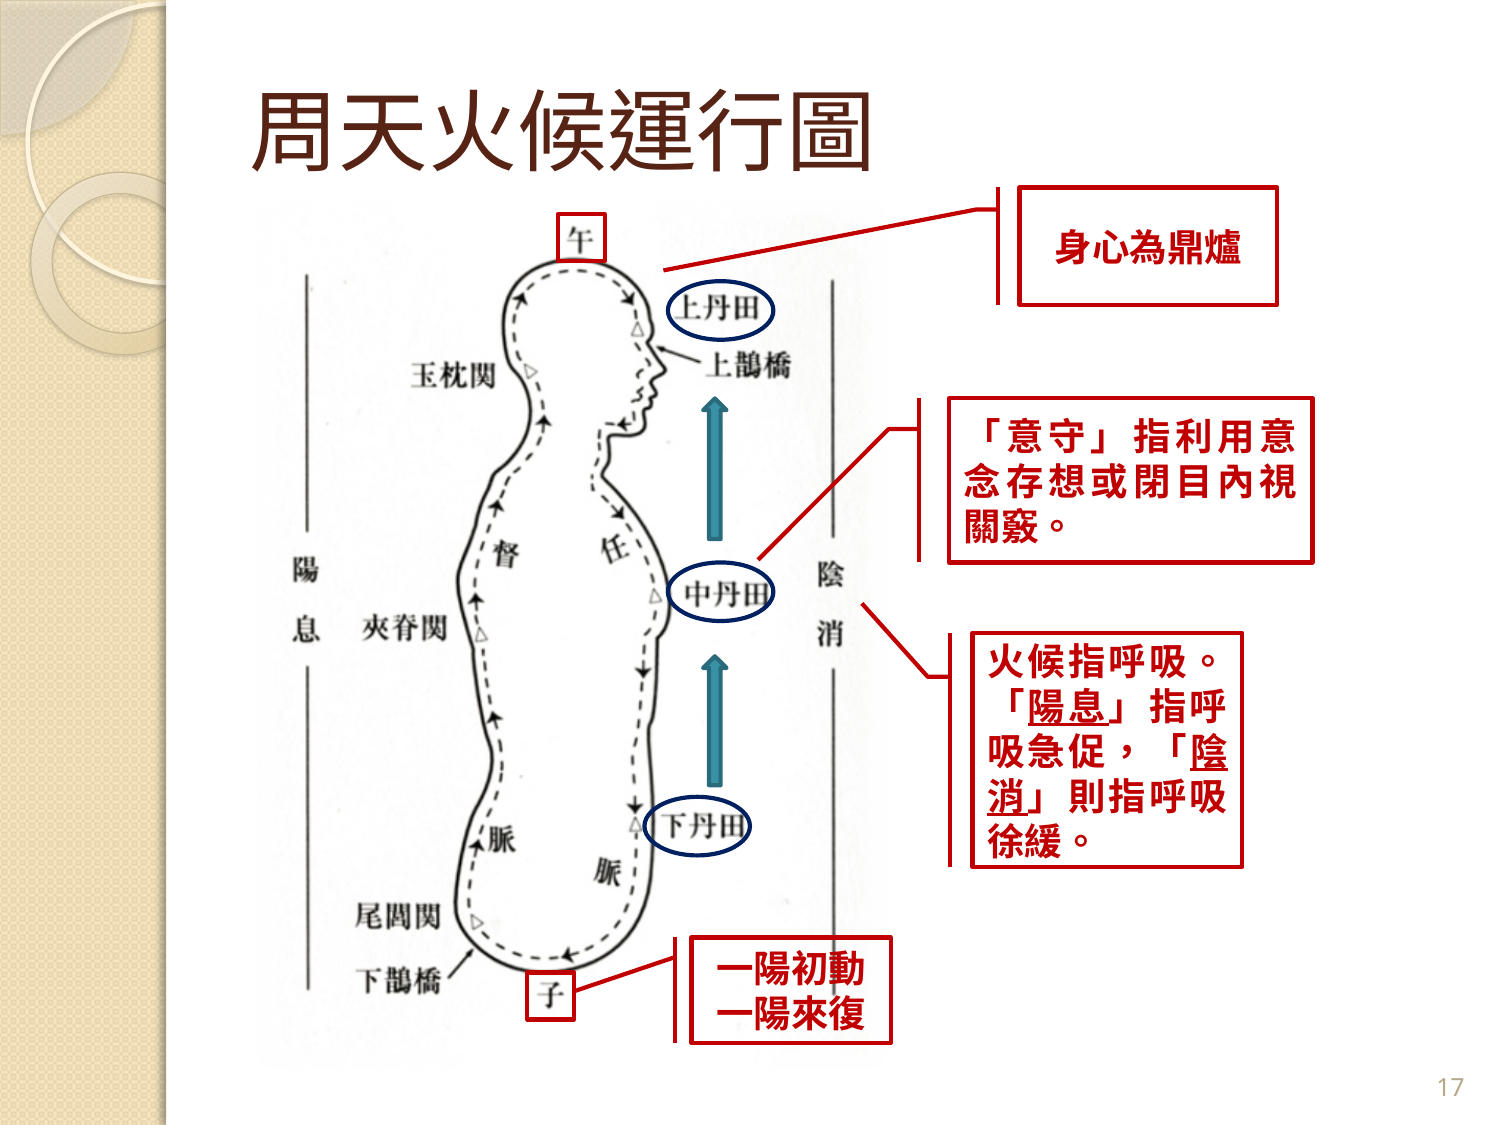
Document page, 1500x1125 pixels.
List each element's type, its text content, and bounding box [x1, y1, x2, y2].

slide_number 17 [1413, 1034, 1488, 1113]
text_box 「意守」指利用意念存想或閉目內視關竅。 [947, 396, 1315, 565]
text_box 「意守」指利用意念存想或閉目內視關竅。 [893, 398, 921, 562]
title 周天火候運行圖 [234, 35, 1465, 223]
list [257, 198, 886, 1069]
text_box 身心為鼎爐 [893, 187, 1000, 305]
text_box 火候指呼吸。「陽息」指呼吸急促，「陰消」則指呼吸徐緩。 [970, 631, 1244, 869]
text_box 身心為鼎爐 [1017, 185, 1279, 307]
text_box 火候指呼吸。「陽息」指呼吸急促，「陰消」則指呼吸徐緩。 [893, 632, 952, 867]
